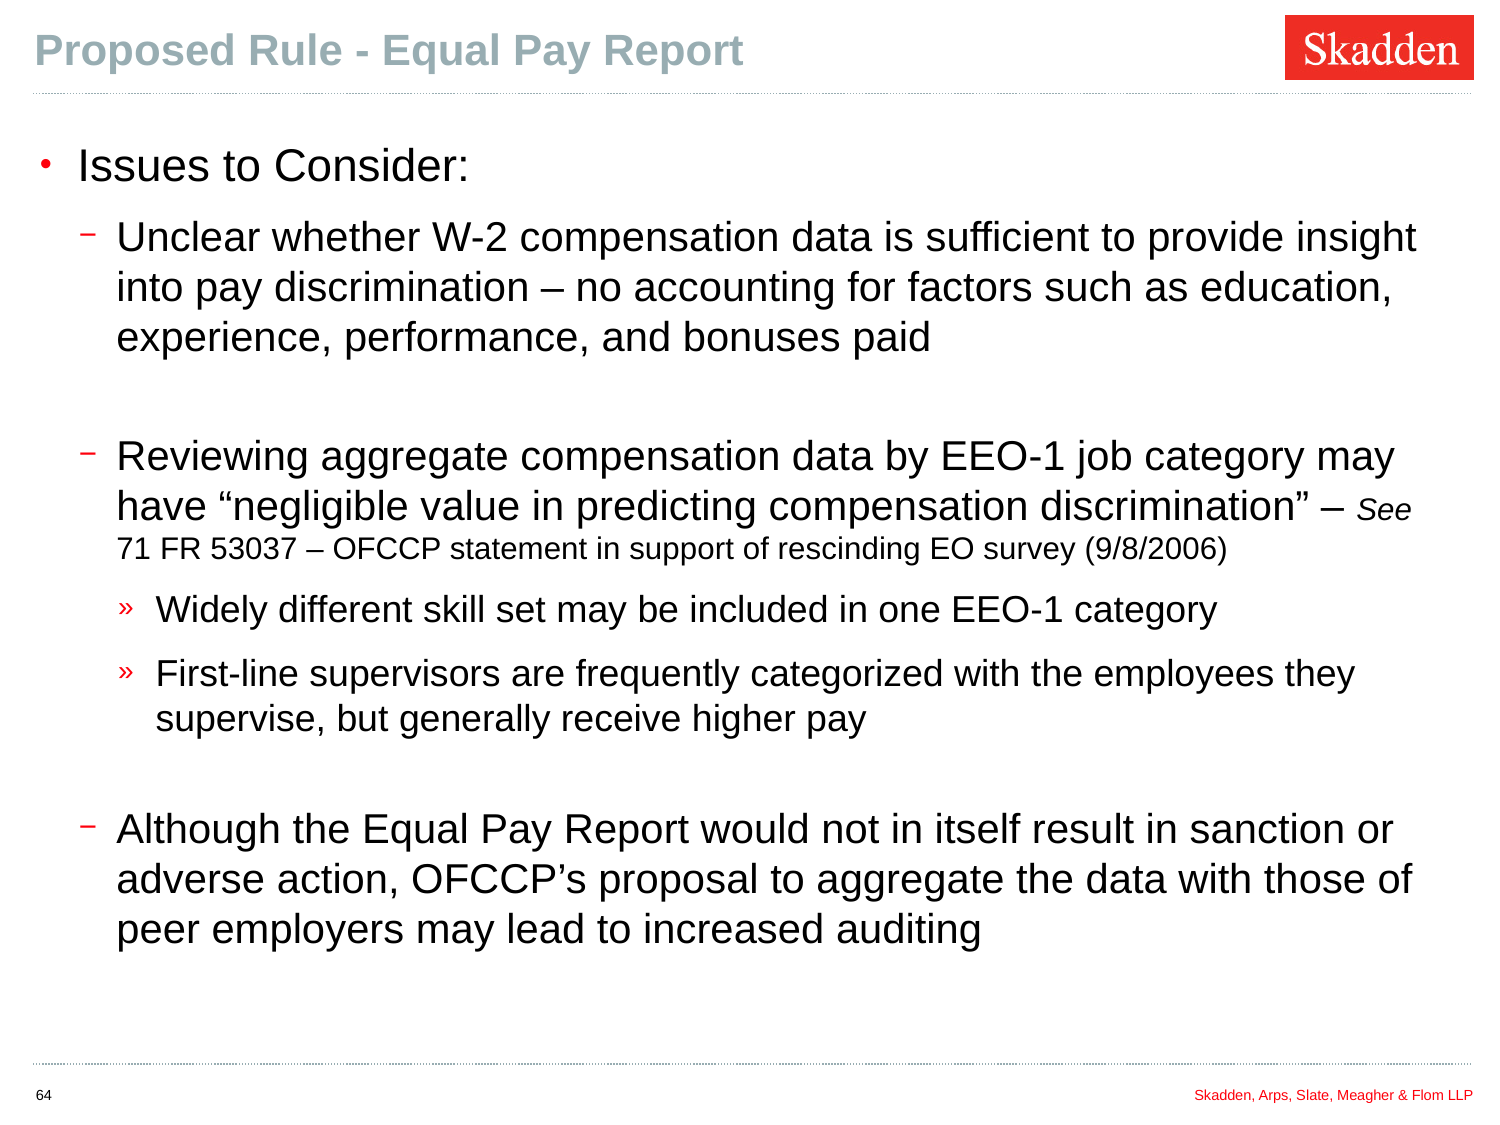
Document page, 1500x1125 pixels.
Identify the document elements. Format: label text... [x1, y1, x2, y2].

list Issues to Consider: Unclear whether W-2 compensation data is sufficient to provide insight into pay discrimination – no accounting for factors such as education, experience, performance, and bonuses paid Reviewing aggregate compensation data by EEO-1 job category may have “negligible value in predicting compensation discrimination” – See 71 FR 53037 – OFCCP statement in support of rescinding EO survey (9/8/2006) Widely different skill set may be included in one EEO-1 category First-line supervisors are frequently categorized with the employees they supervise, but generally receive higher pay Although the Equal Pay Report would not in itself result in sanction or adverse action, OFCCP’s proposal to aggregate the data with those of peer employers may lead to increased auditing [32, 135, 1418, 1045]
title Proposed Rule - Equal Pay Report [19, 16, 1295, 80]
picture [1285, 15, 1474, 80]
